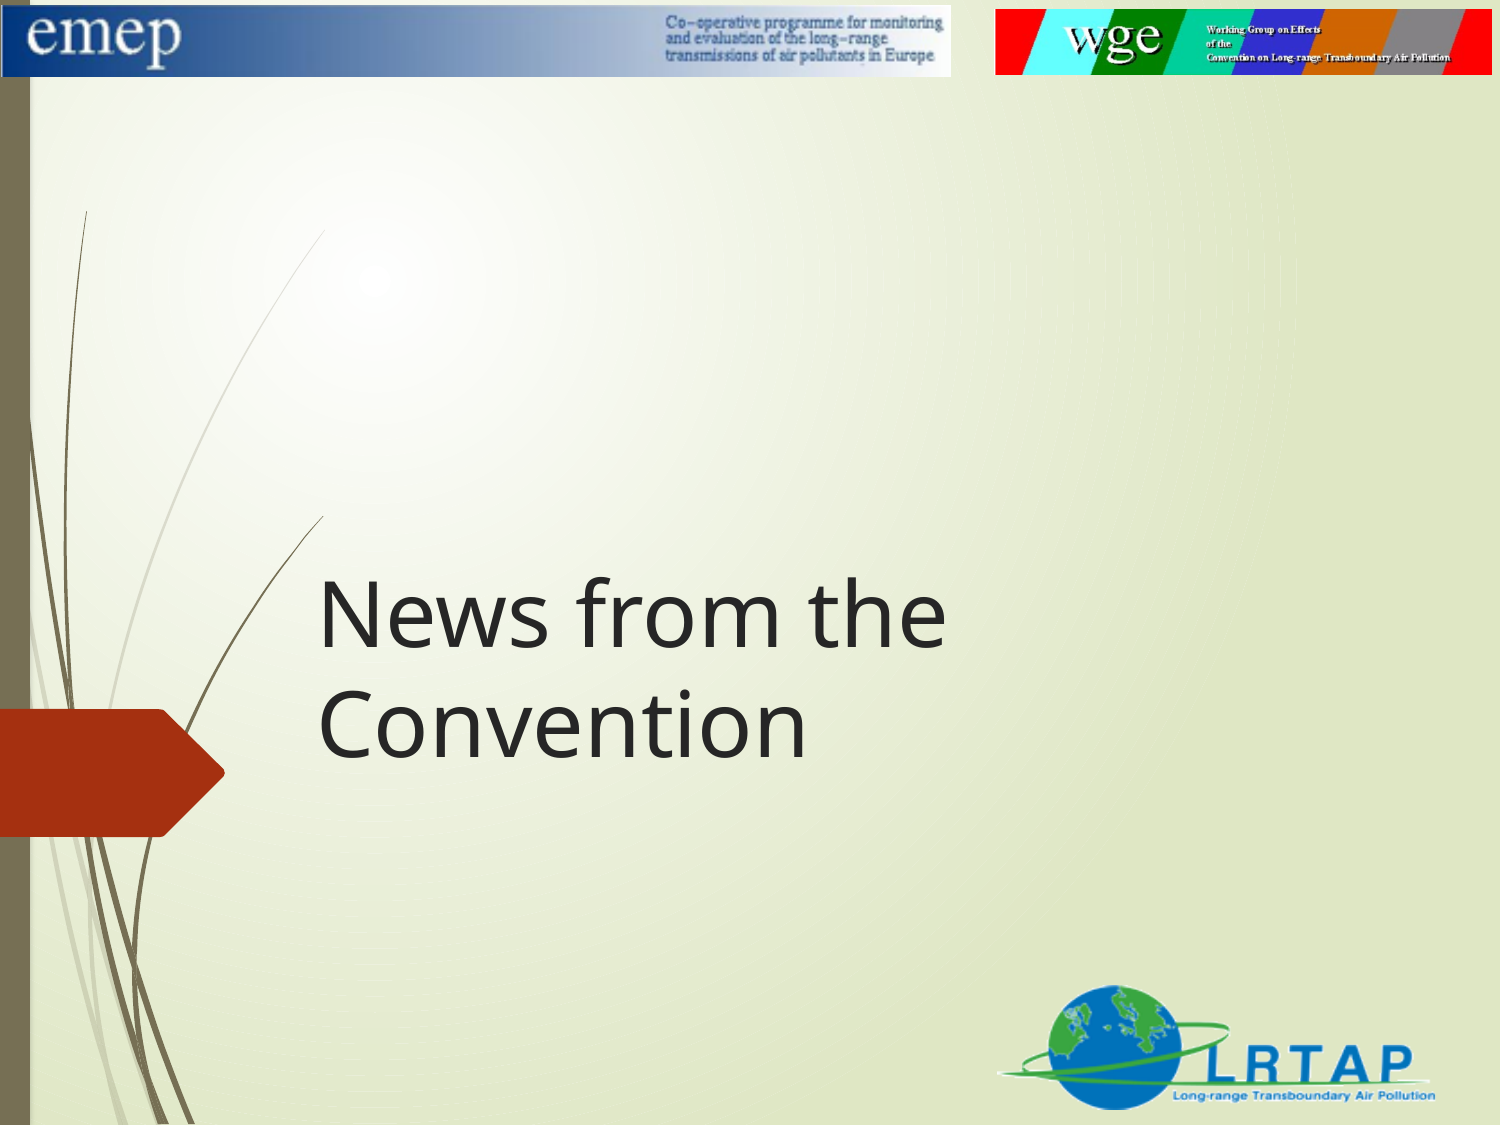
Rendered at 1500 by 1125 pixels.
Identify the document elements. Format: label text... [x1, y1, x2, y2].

title News from the Convention [301, 412, 1441, 784]
picture [994, 9, 1492, 75]
picture [1, 5, 951, 77]
picture [997, 985, 1441, 1110]
